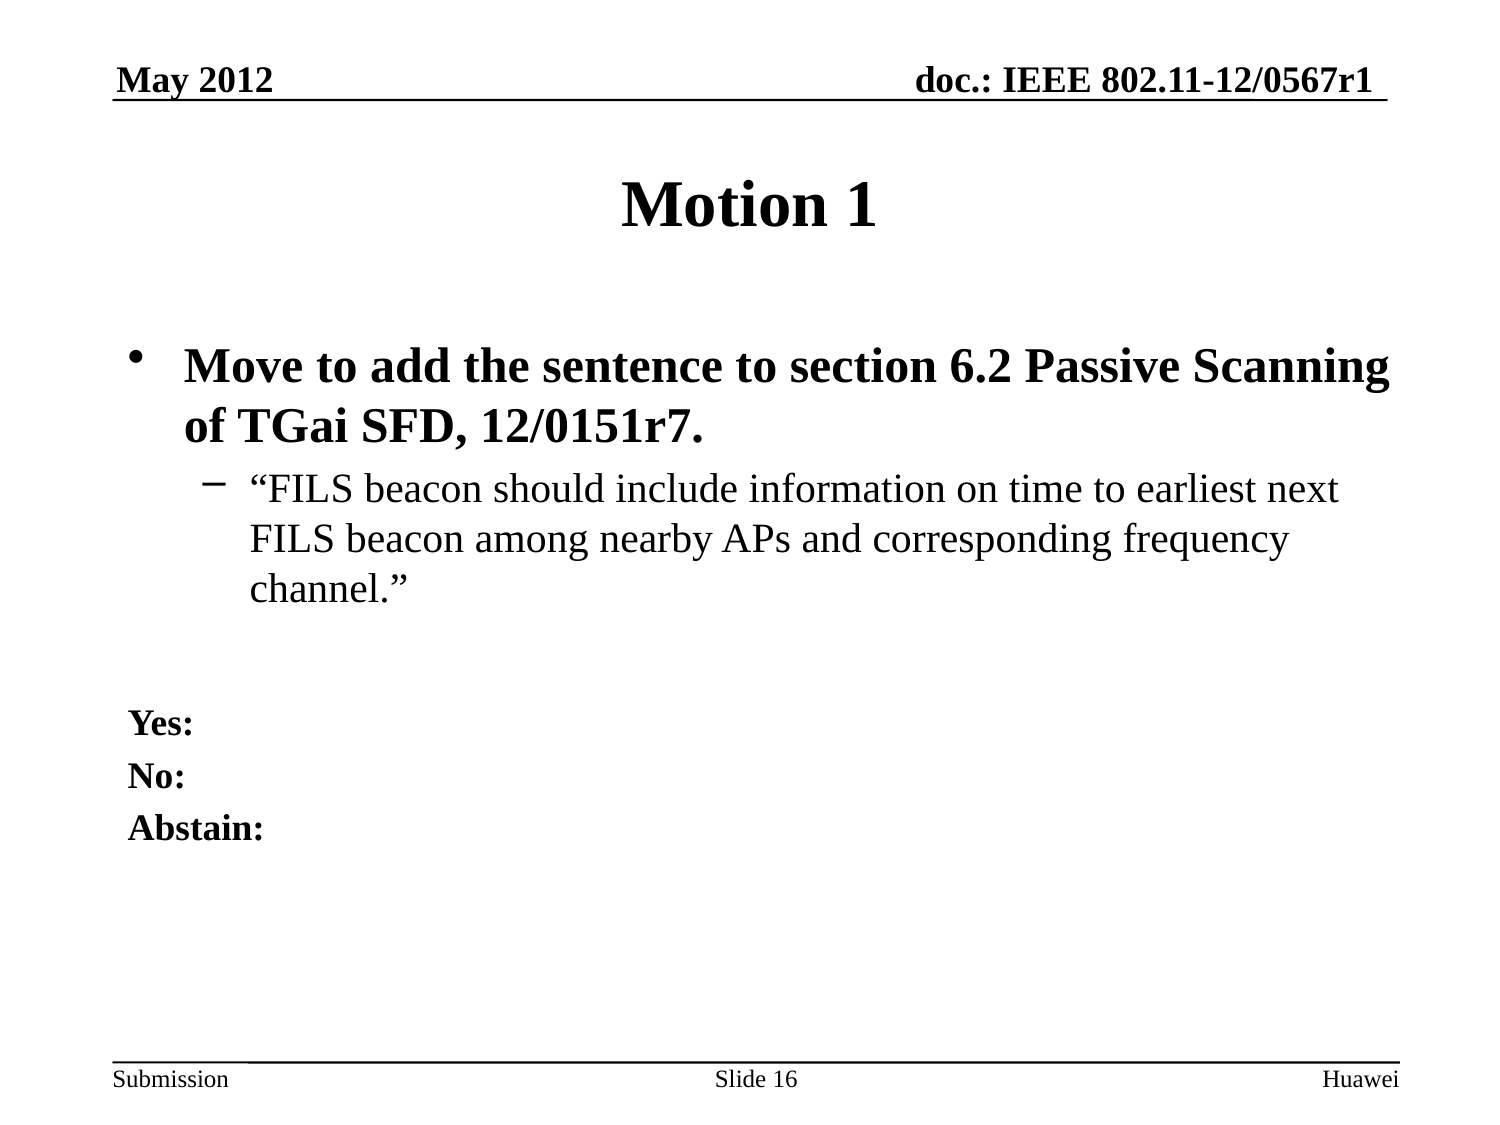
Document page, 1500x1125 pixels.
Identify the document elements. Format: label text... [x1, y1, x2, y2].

slide_number Slide 16 [712, 1061, 800, 1093]
title Motion 1 [112, 112, 1388, 288]
list Move to add the sentence to section 6.2 Passive Scanning of TGai SFD, 12/0151r7. “FILS beacon should include information on time to earliest next FILS beacon among nearby APs and corresponding frequency channel.” Yes: No: Abstain: [112, 324, 1448, 1048]
